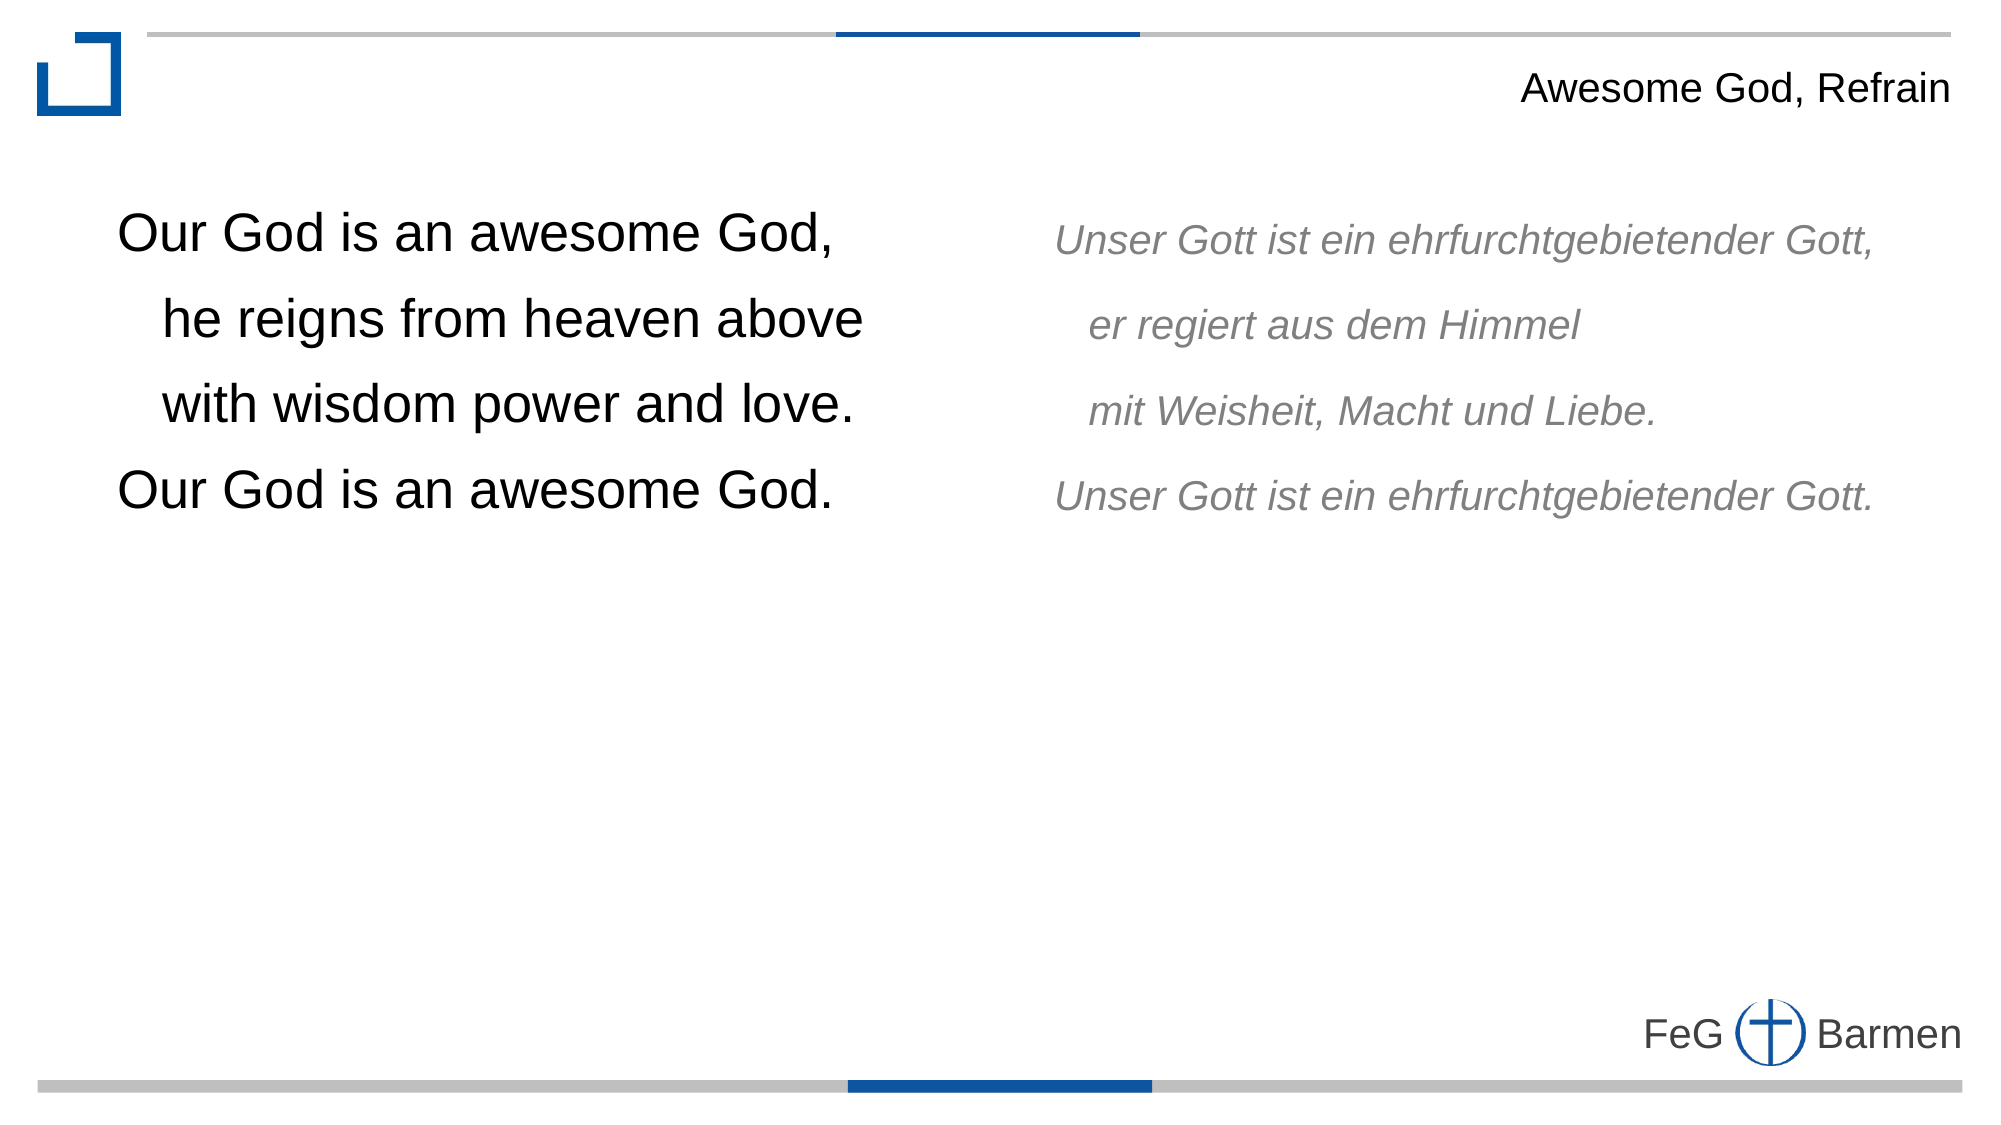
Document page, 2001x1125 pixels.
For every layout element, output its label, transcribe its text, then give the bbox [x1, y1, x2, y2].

picture [37, 32, 121, 116]
picture [1735, 999, 1806, 1066]
text_box Unser Gott ist ein ehrfurchtgebietender Gott, er regiert aus dem Himmel mit Weisheit, Macht und Liebe. Unser Gott ist ein ehrfurchtgebietender Gott. [1039, 194, 1937, 527]
text_box Awesome God, Refrain [146, 53, 1952, 112]
text_box Our God is an awesome God, he reigns from heaven above with wisdom power and love. Our God is an awesome God. [102, 194, 1001, 527]
